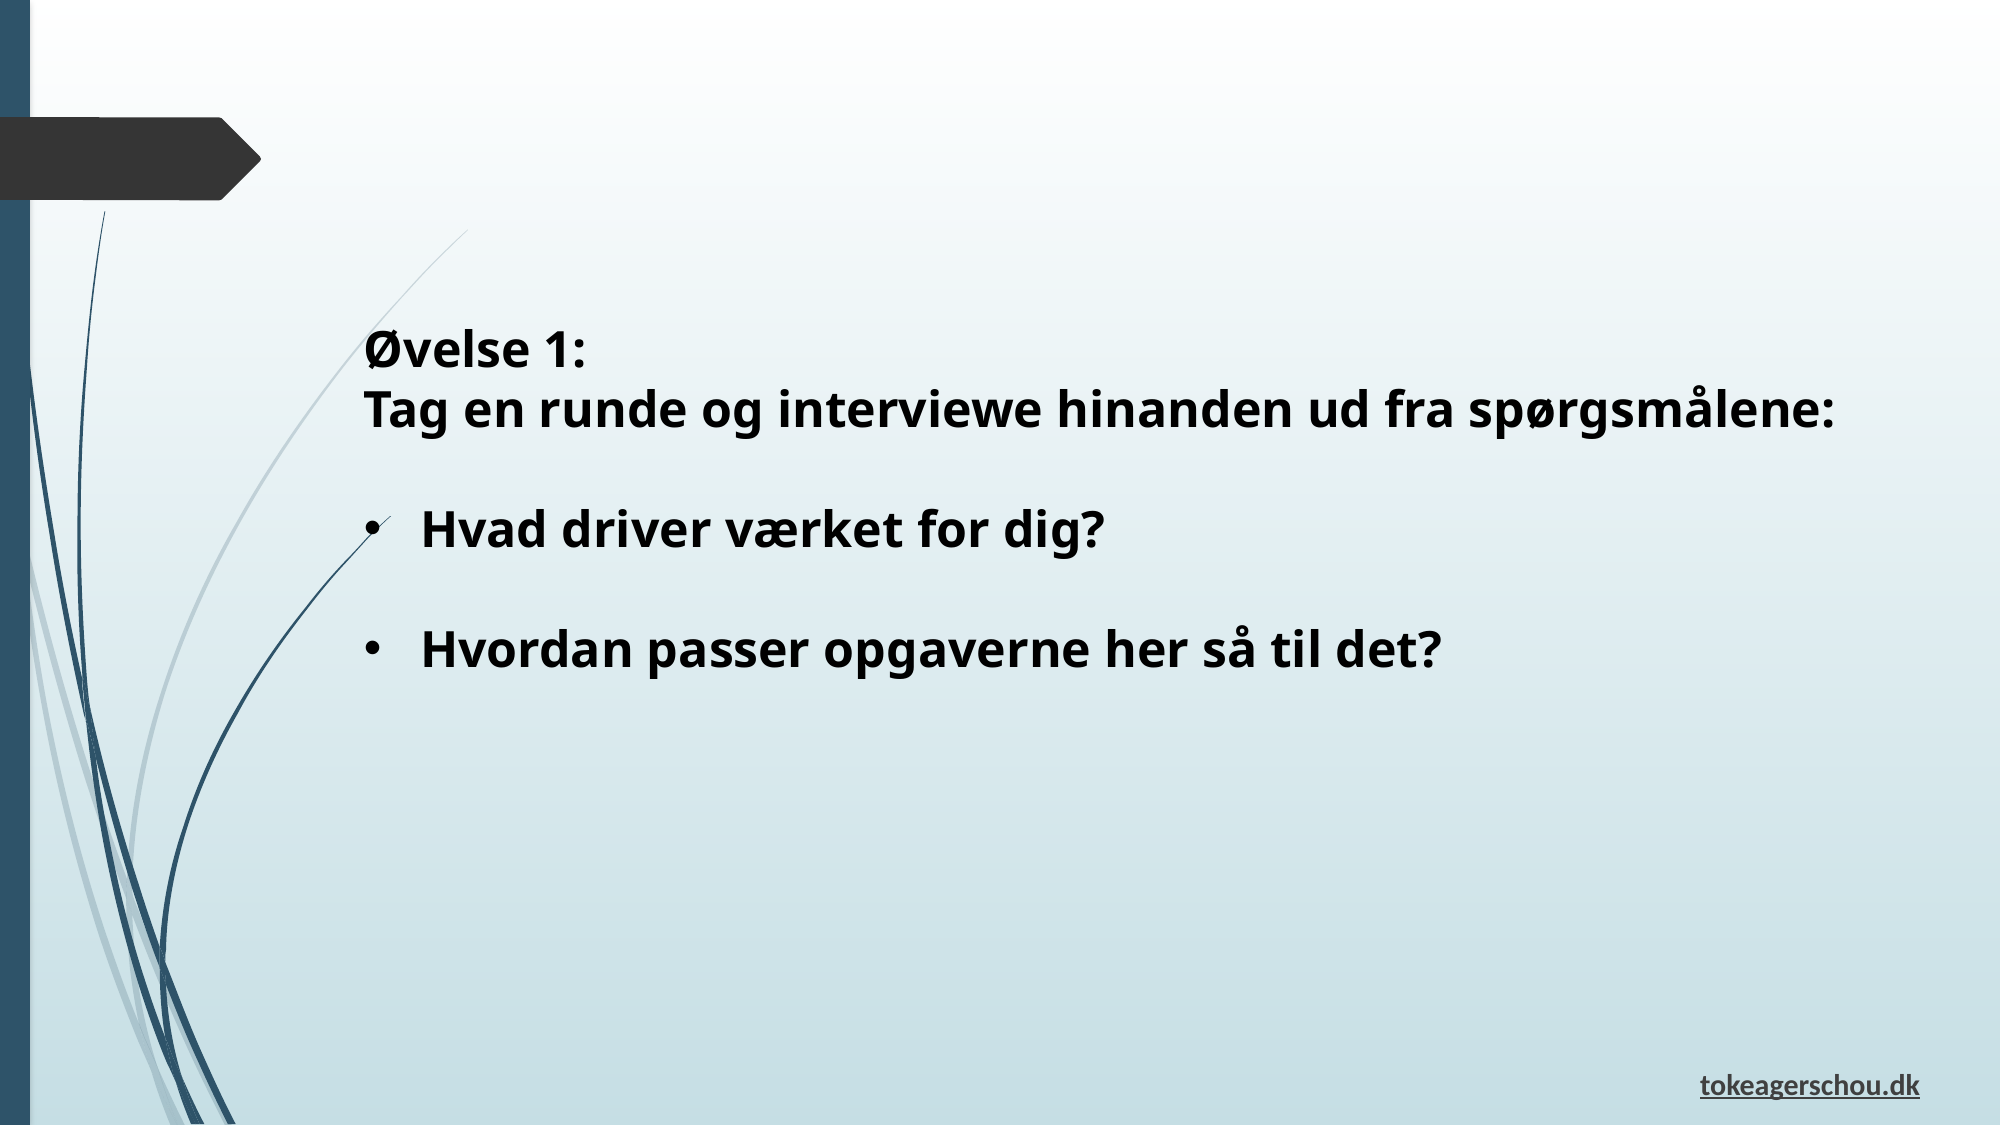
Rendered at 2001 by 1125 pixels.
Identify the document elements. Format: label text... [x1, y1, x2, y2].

text_box tokeagerschou.dk [459, 1007, 1942, 1109]
text_box Øvelse 1: Tag en runde og interviewe hinanden ud fra spørgsmålene: Hvad driver værket for dig? Hvordan passer opgaverne her så til det? [349, 310, 1851, 685]
